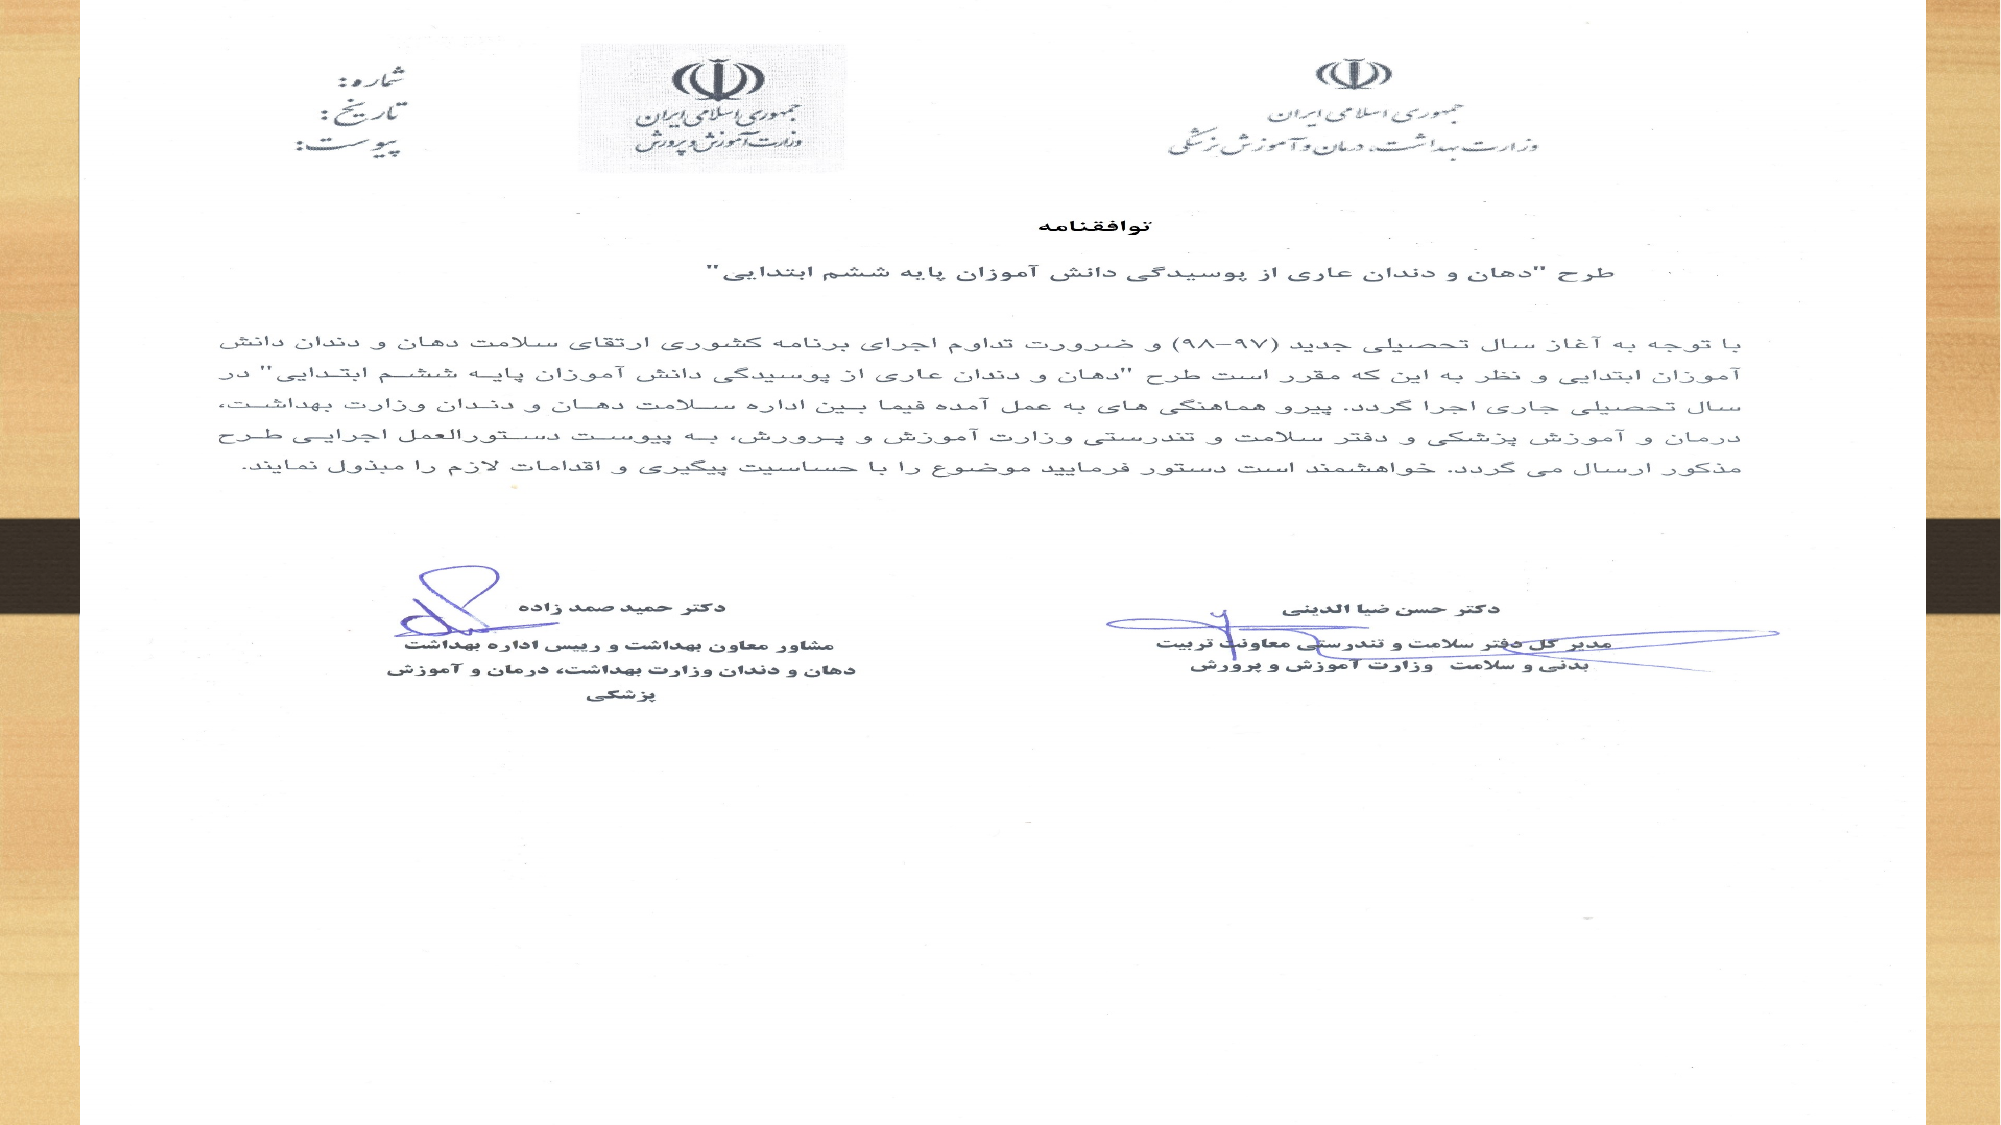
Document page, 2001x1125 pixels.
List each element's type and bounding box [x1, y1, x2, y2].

picture [0, 0, 79, 1125]
list [79, 0, 1926, 1125]
picture [1926, 0, 2001, 1125]
